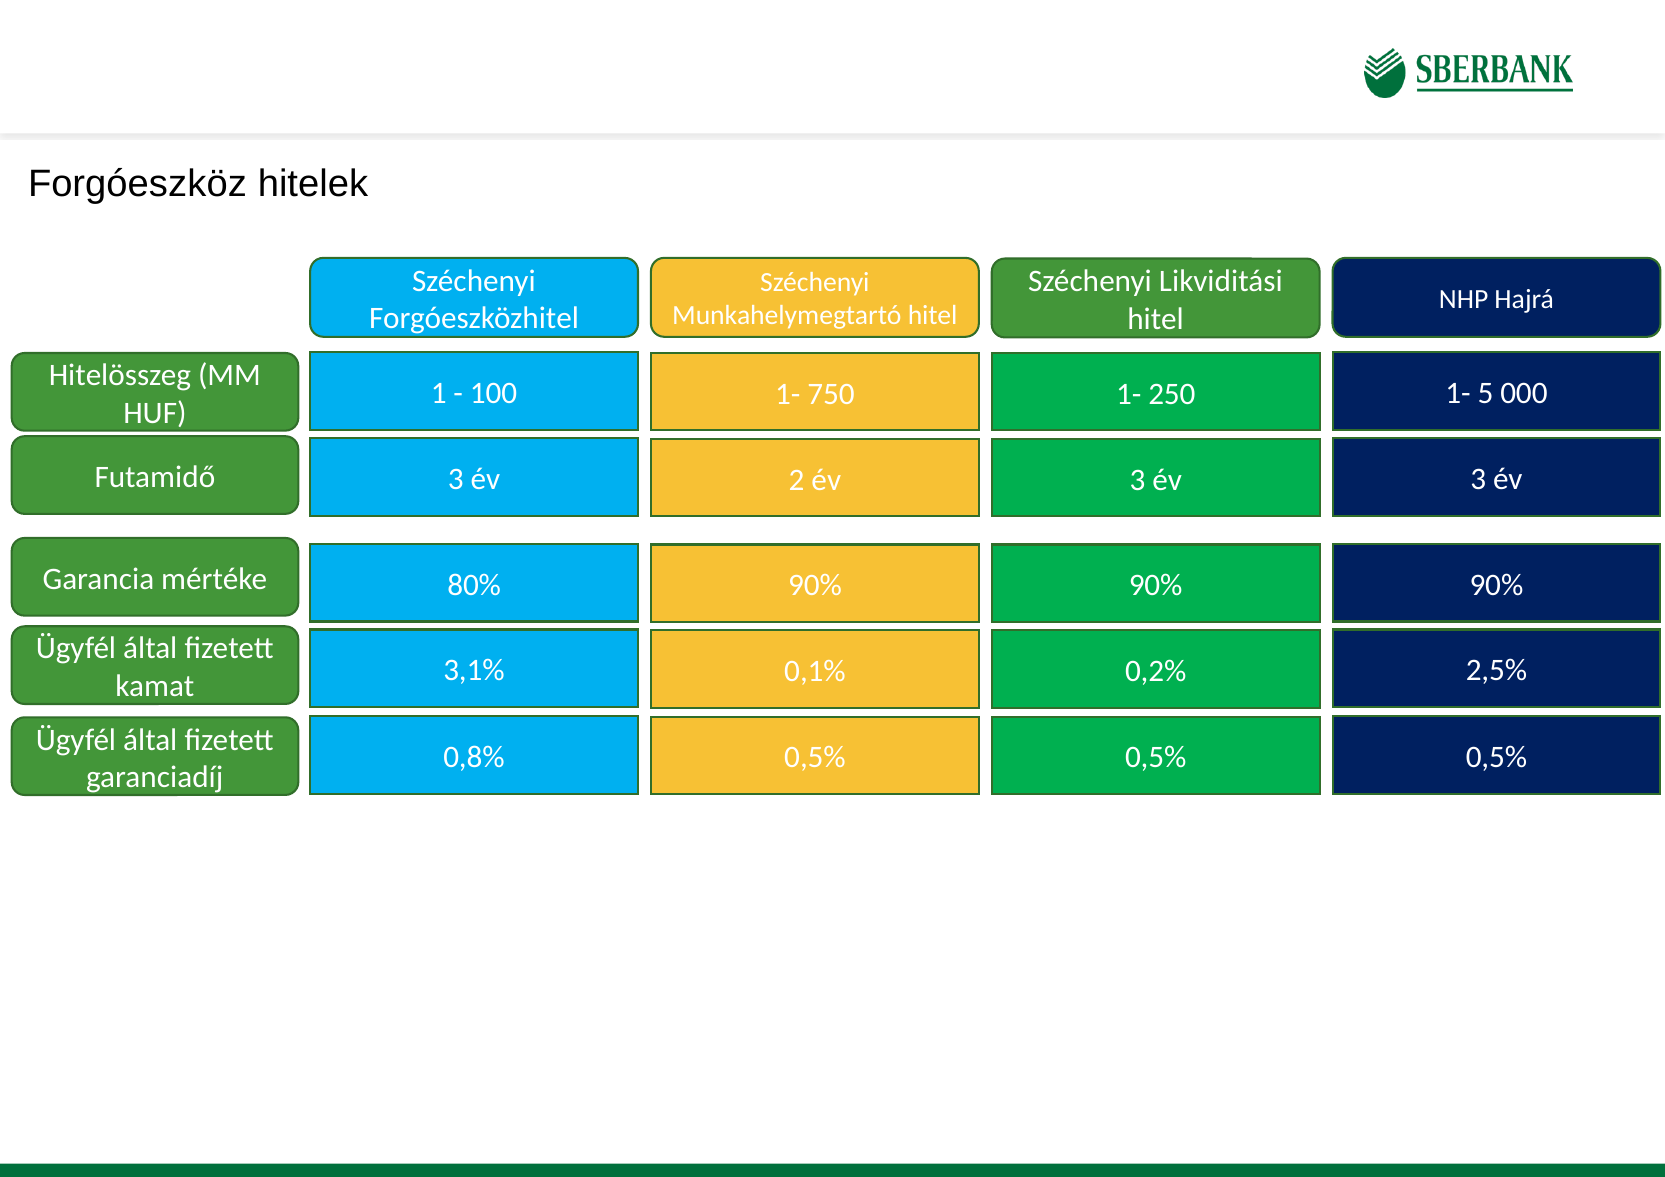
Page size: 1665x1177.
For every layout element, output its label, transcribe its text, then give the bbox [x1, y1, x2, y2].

text_box 3 év [309, 437, 639, 517]
text_box 1 - 100 [309, 351, 639, 431]
text_box 80% [309, 543, 639, 623]
text_box 90% [650, 543, 980, 623]
text_box Széchenyi Munkahelymegtartó hitel [649, 256, 980, 338]
text_box NHP Hajrá [1331, 256, 1662, 338]
text_box Széchenyi Forgóeszközhitel [309, 256, 640, 338]
text_box 0,5% [650, 716, 980, 795]
text_box 0,5% [991, 716, 1321, 795]
text_box Garancia mértéke [10, 536, 300, 617]
text_box 0,1% [650, 629, 980, 709]
text_box 0,2% [991, 629, 1321, 709]
title Forgóeszköz hitelek [13, 125, 1243, 244]
text_box 90% [1332, 543, 1661, 623]
text_box Ügyfél által fizetett garanciadíj [10, 716, 300, 797]
text_box 1- 750 [650, 352, 980, 431]
text_box Ügyfél által fizetett kamat [10, 625, 300, 706]
text_box 90% [991, 543, 1321, 623]
picture [1364, 48, 1573, 98]
text_box 1- 250 [991, 352, 1321, 431]
text_box 0,5% [1332, 715, 1661, 795]
text_box 0,8% [309, 715, 639, 795]
text_box 1- 5 000 [1332, 351, 1661, 431]
text_box Széchenyi Likviditási hitel [990, 257, 1321, 339]
text_box 3 év [991, 438, 1321, 517]
text_box 2 év [650, 438, 980, 517]
text_box 2,5% [1332, 628, 1661, 708]
text_box Hitelösszeg (MM HUF) [10, 351, 300, 432]
text_box 3 év [1332, 437, 1661, 517]
text_box Futamidő [10, 435, 300, 515]
text_box 3,1% [309, 628, 639, 708]
